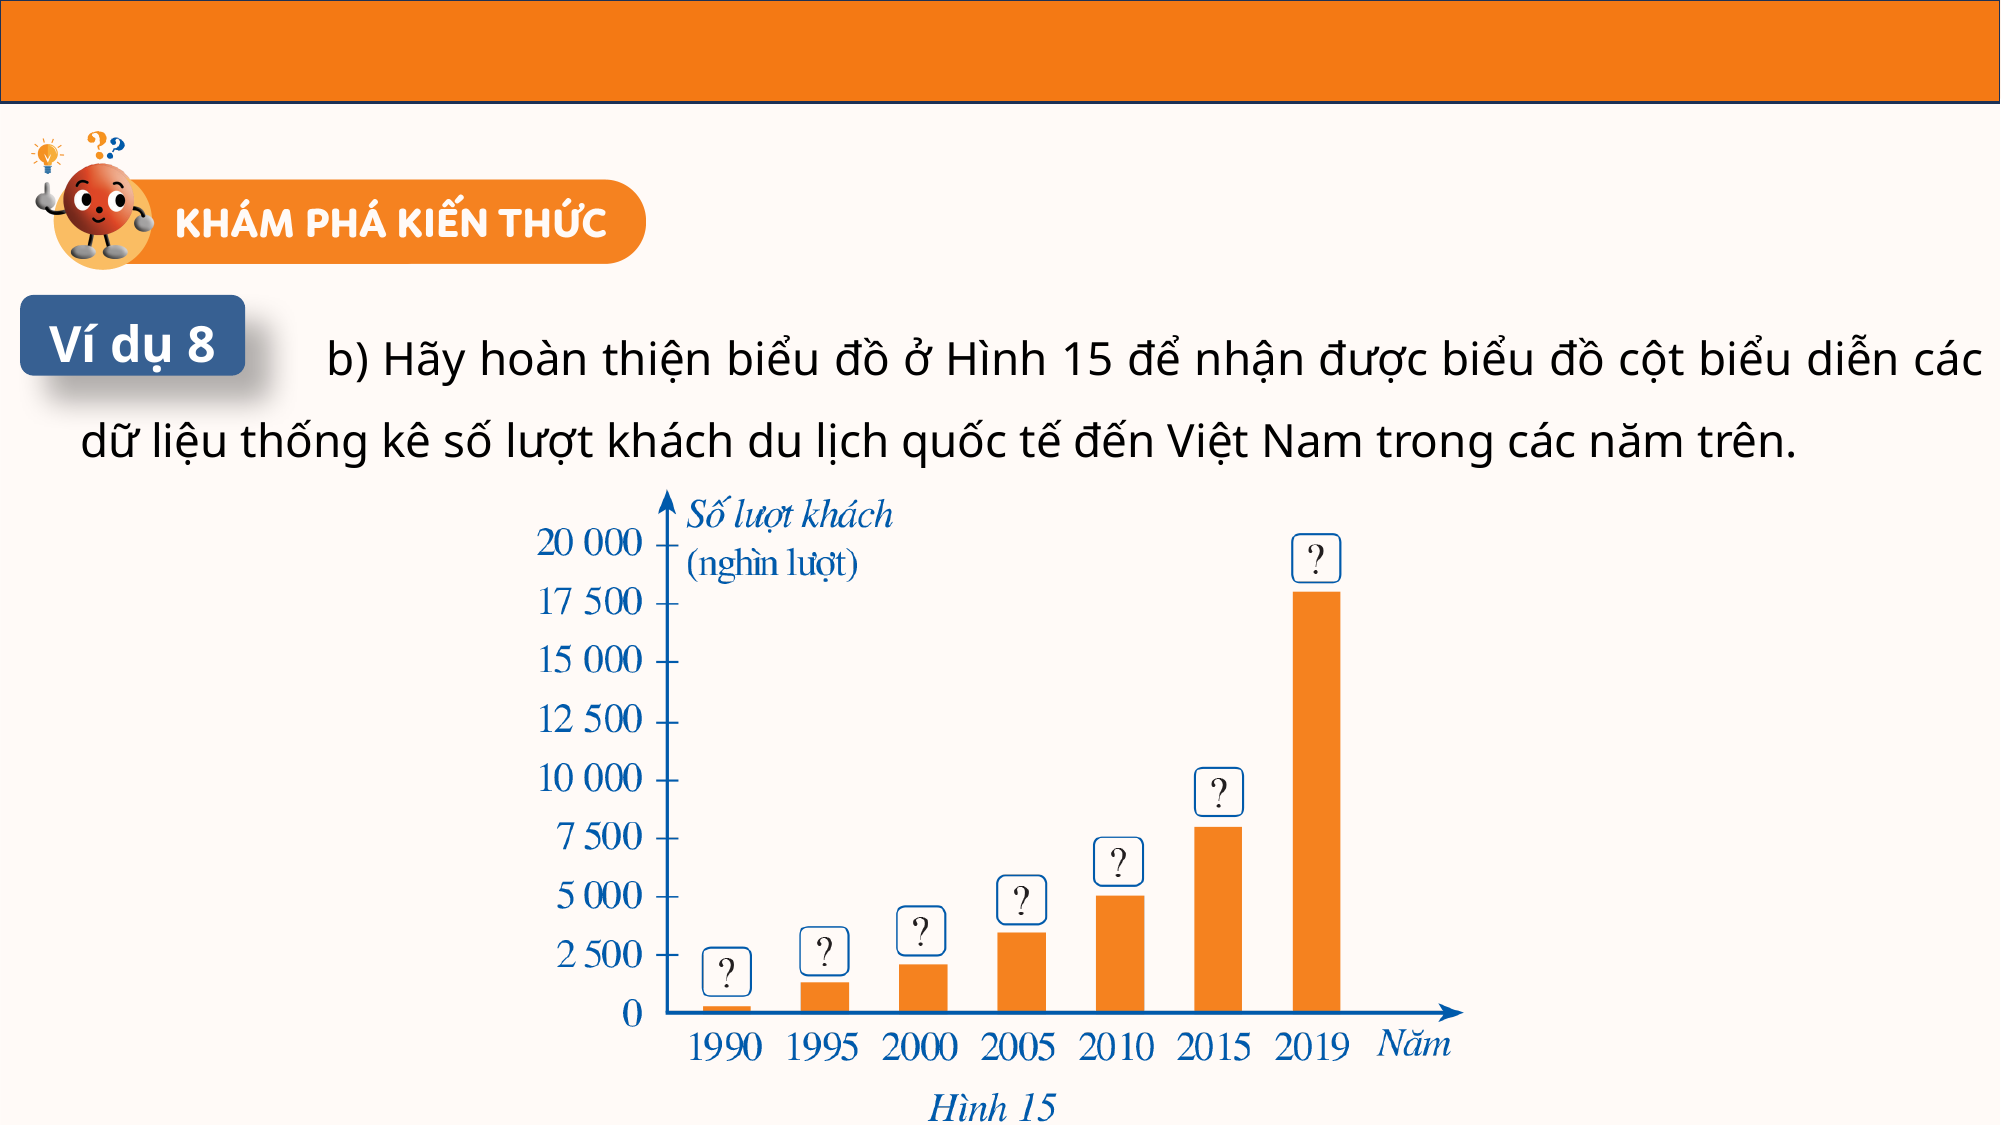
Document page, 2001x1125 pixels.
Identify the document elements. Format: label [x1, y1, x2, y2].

picture [0, 0, 2001, 1125]
text_box [0, 0, 2000, 104]
text_box [20, 294, 2000, 465]
